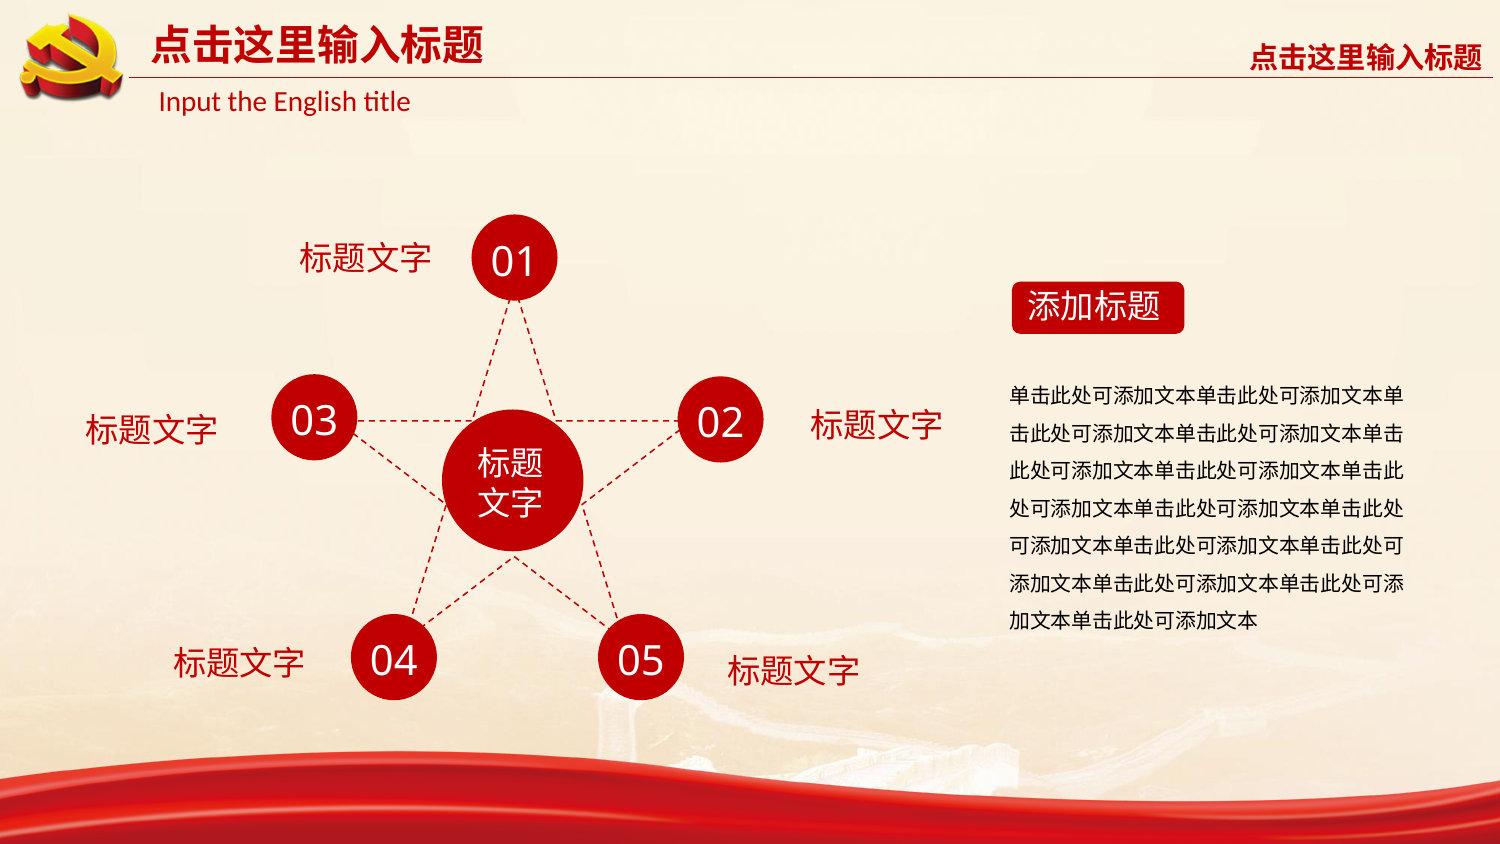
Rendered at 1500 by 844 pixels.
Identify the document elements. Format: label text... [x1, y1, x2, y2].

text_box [68, 214, 960, 701]
picture [0, 0, 1500, 844]
text_box 单击此处可添加文本单击此处可添加文本单击此处可添加文本单击此处可添加文本单击此处可添加文本单击此处可添加文本单击此处可添加文本单击此处可添加文本单击此处可添加文本单击此处可添加文本单击此处可添加文本单击此处可添加文本单击此处可添加文本单击此处可添加文本 [998, 364, 1416, 714]
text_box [1011, 277, 1185, 335]
